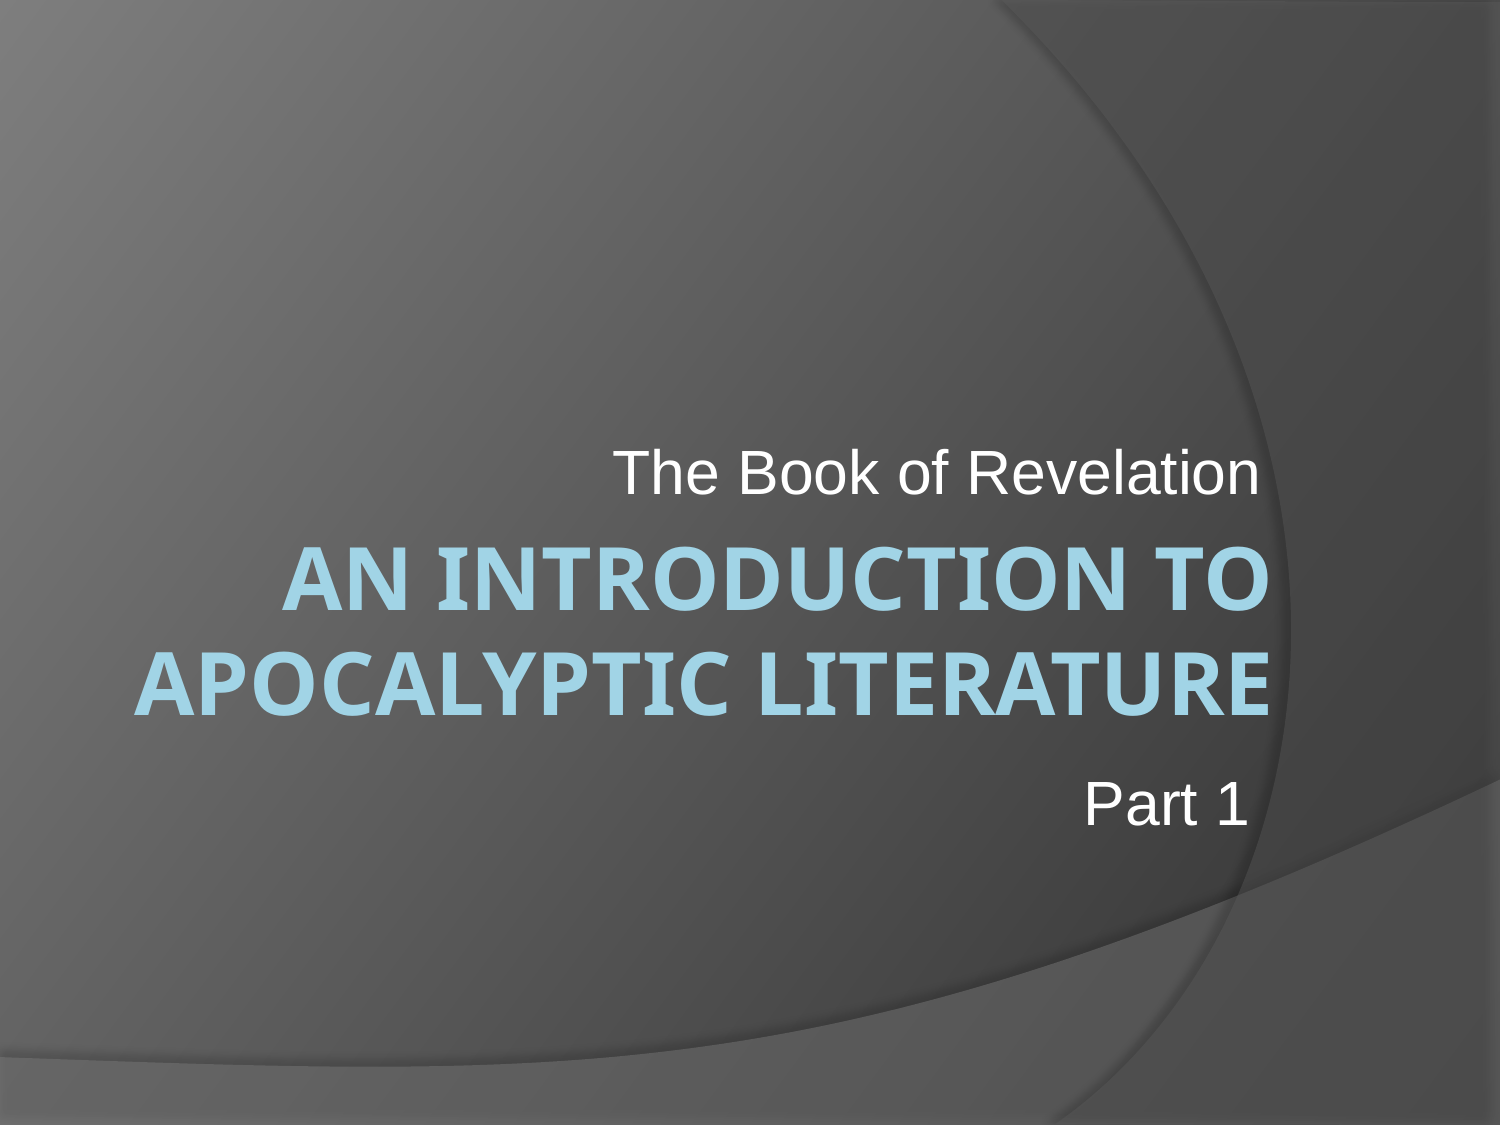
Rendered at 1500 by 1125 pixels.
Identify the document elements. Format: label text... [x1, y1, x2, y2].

title An Introduction To Apocalyptic Literature [0, 515, 1282, 893]
text_box Part 1 [194, 715, 1258, 839]
subtitle The Book of Revelation [206, 219, 1270, 508]
